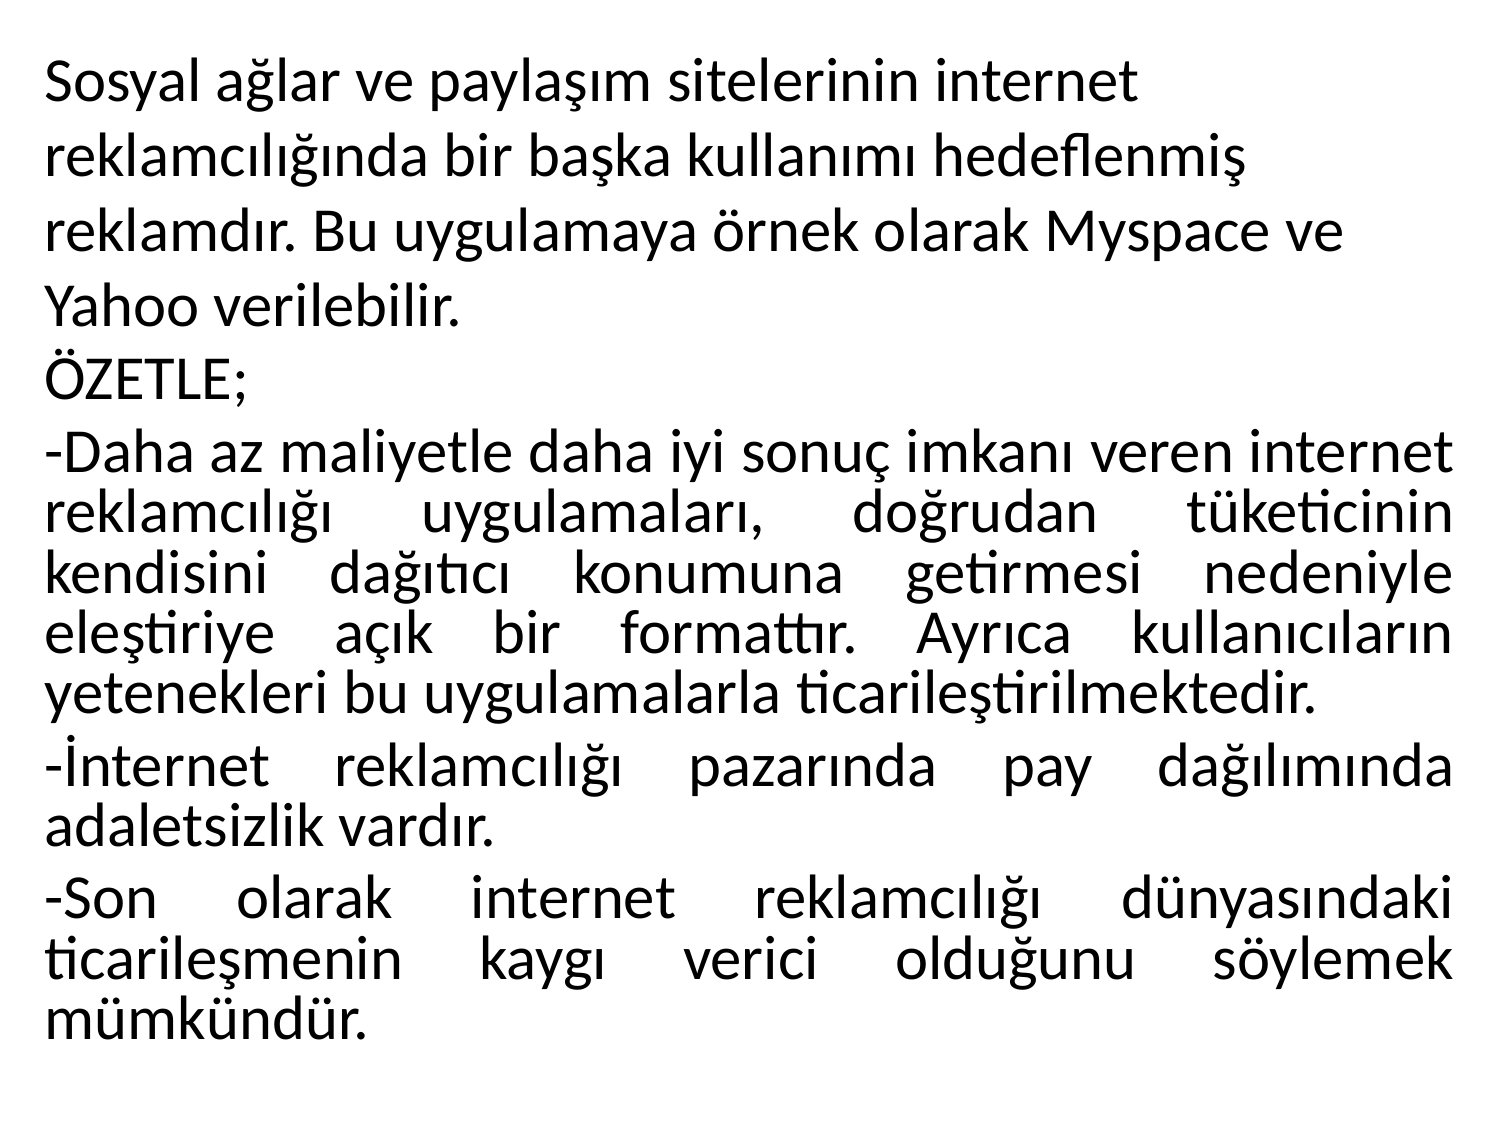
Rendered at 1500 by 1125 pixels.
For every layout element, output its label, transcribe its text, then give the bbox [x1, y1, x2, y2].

list Sosyal ağlar ve paylaşım sitelerinin internet reklamcılığında bir başka kullanımı hedeflenmiş reklamdır. Bu uygulamaya örnek olarak Myspace ve Yahoo verilebilir. ÖZETLE; -Daha az maliyetle daha iyi sonuç imkanı veren internet reklamcılığı uygulamaları, doğrudan tüketicinin kendisini dağıtıcı konumuna getirmesi nedeniyle eleştiriye açık bir formattır. Ayrıca kullanıcıların yetenekleri bu uygulamalarla ticarileştirilmektedir. -İnternet reklamcılığı pazarında pay dağılımında adaletsizlik vardır. -Son olarak internet reklamcılığı dünyasındaki ticarileşmenin kaygı verici olduğunu söylemek mümkündür. [29, 30, 1471, 1083]
